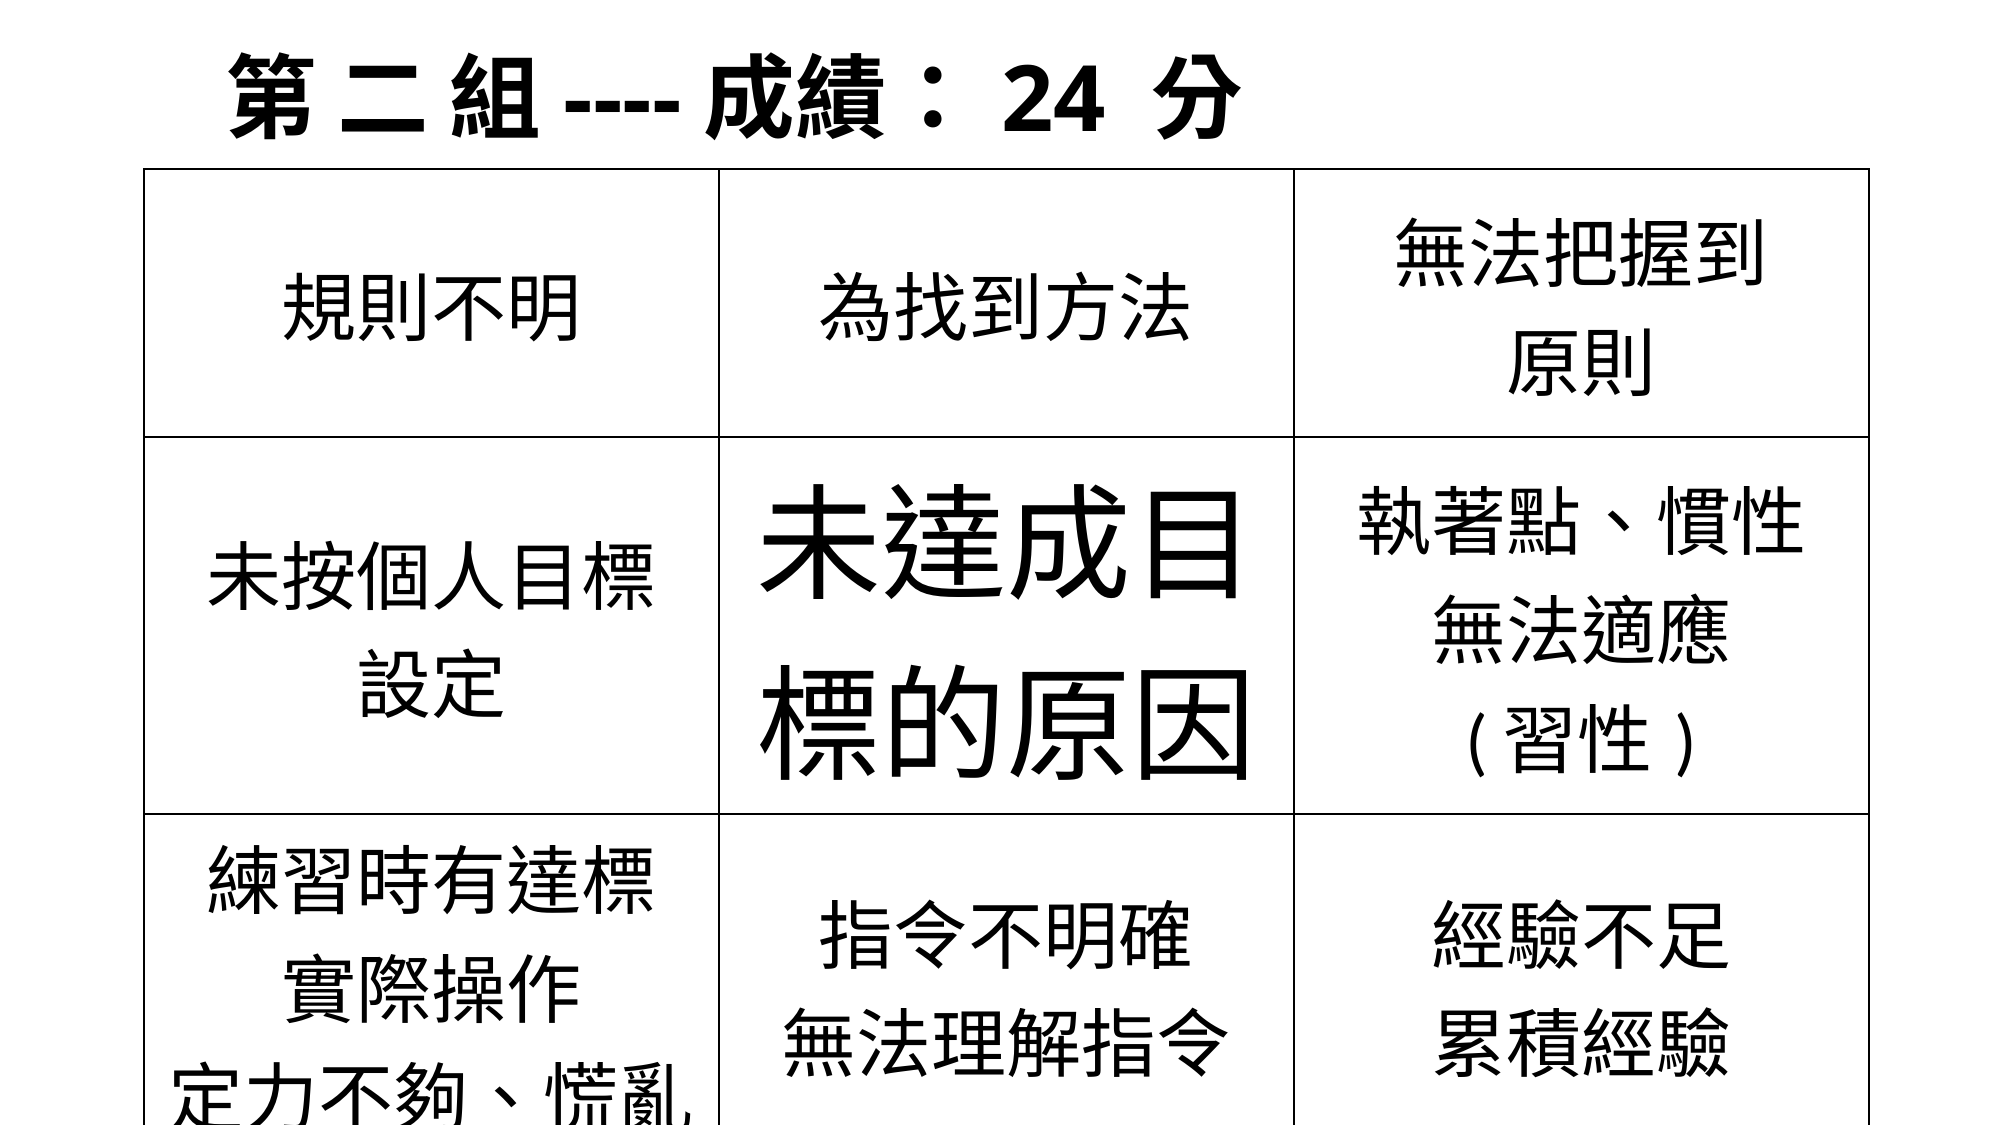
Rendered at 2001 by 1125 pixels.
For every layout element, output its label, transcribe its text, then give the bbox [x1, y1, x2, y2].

table_cell 執著點、慣性 無法適應 (習性) [1295, 438, 1868, 813]
title 第 二 組----成績：24 分 [210, 0, 1775, 168]
table_header 規則不明 [145, 170, 718, 436]
table_header 無法把握到 原則 [1295, 170, 1868, 436]
table_cell 未按個人目標 設定 [145, 438, 718, 813]
table_cell 未達成目標的原因 [720, 438, 1293, 813]
table_cell 練習時有達標 實際操作 定力不夠、慌亂 [145, 815, 718, 1125]
table_cell 指令不明確 無法理解指令 [720, 815, 1293, 1125]
table_cell 經驗不足 累積經驗 [1295, 815, 1868, 1125]
table_header 為找到方法 [720, 170, 1293, 436]
